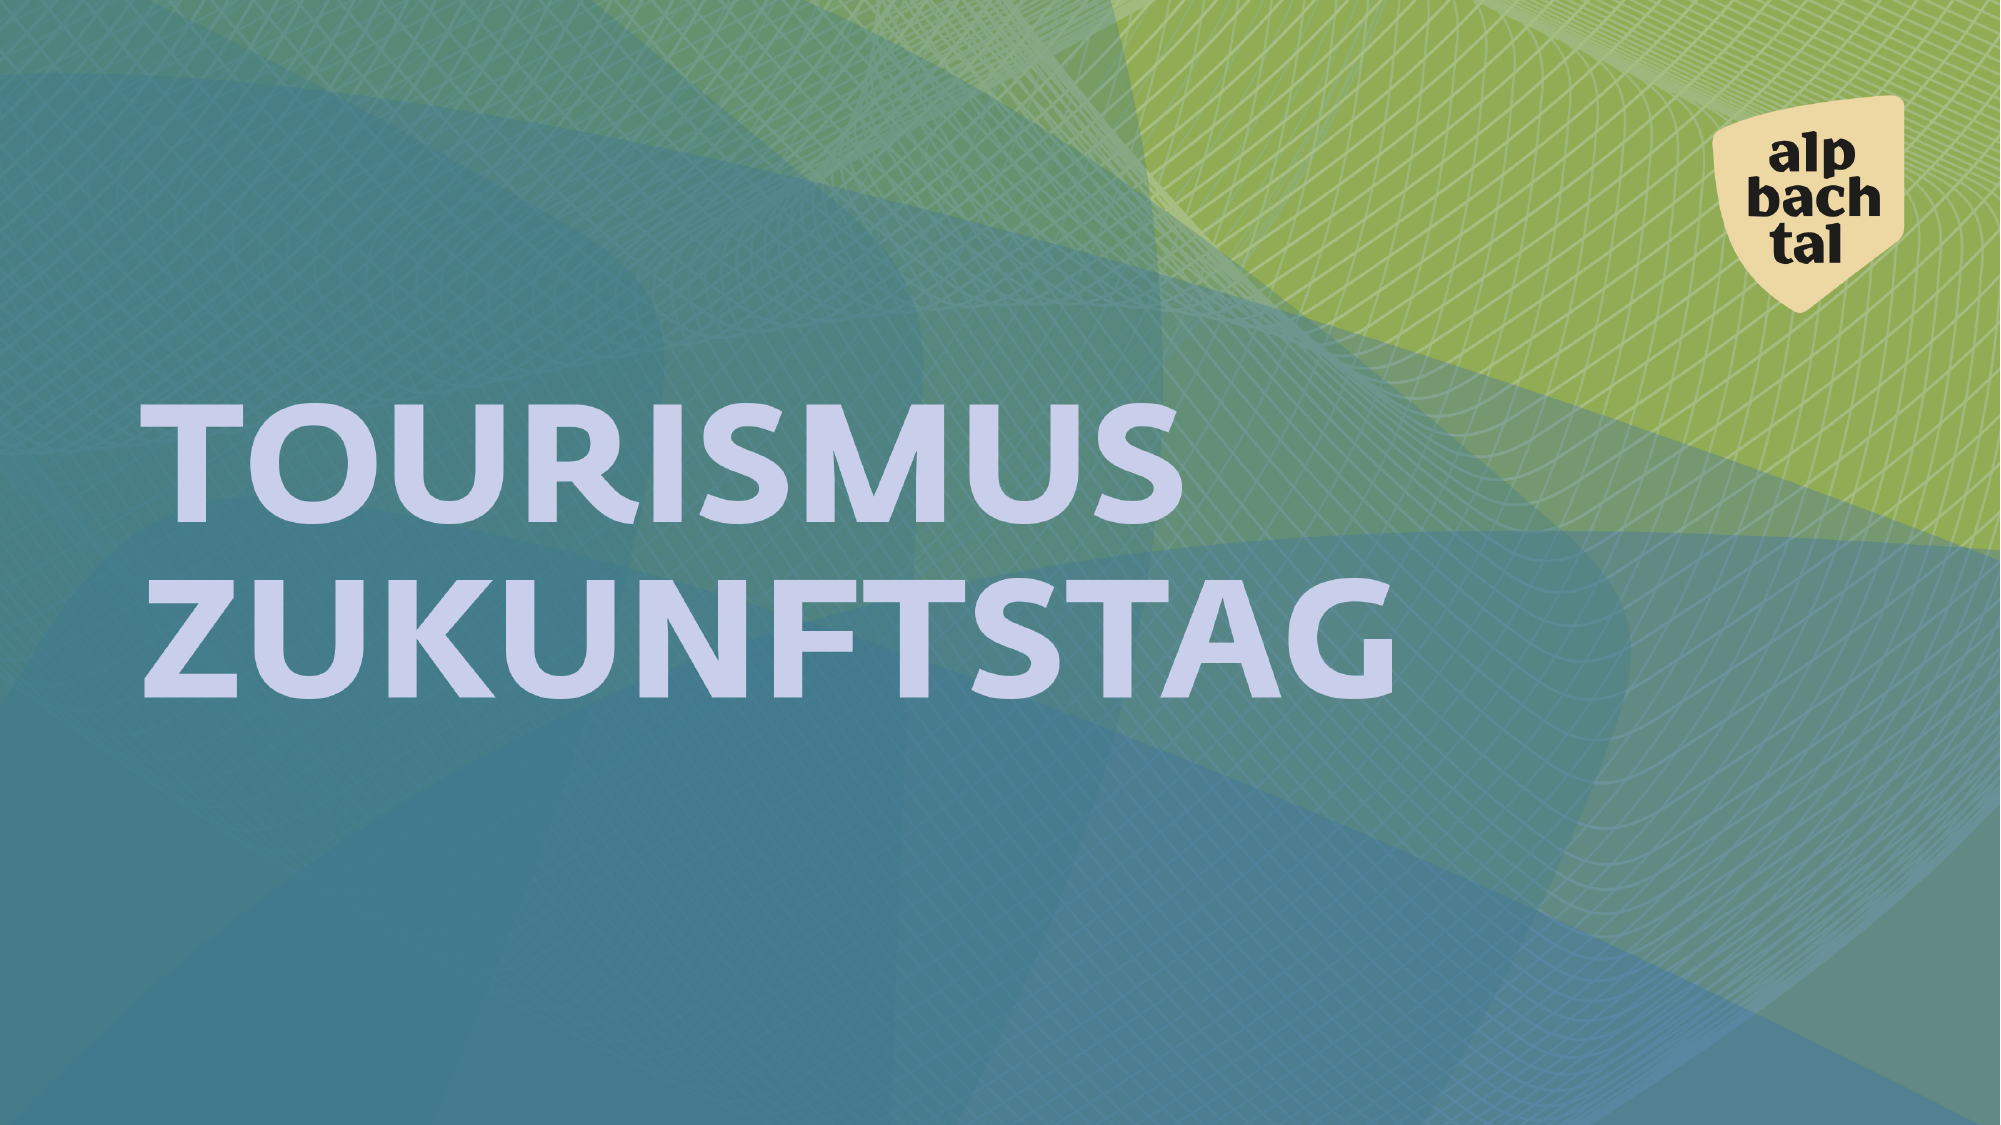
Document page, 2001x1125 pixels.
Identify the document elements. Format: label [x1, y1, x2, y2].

list [0, 0, 2000, 1125]
